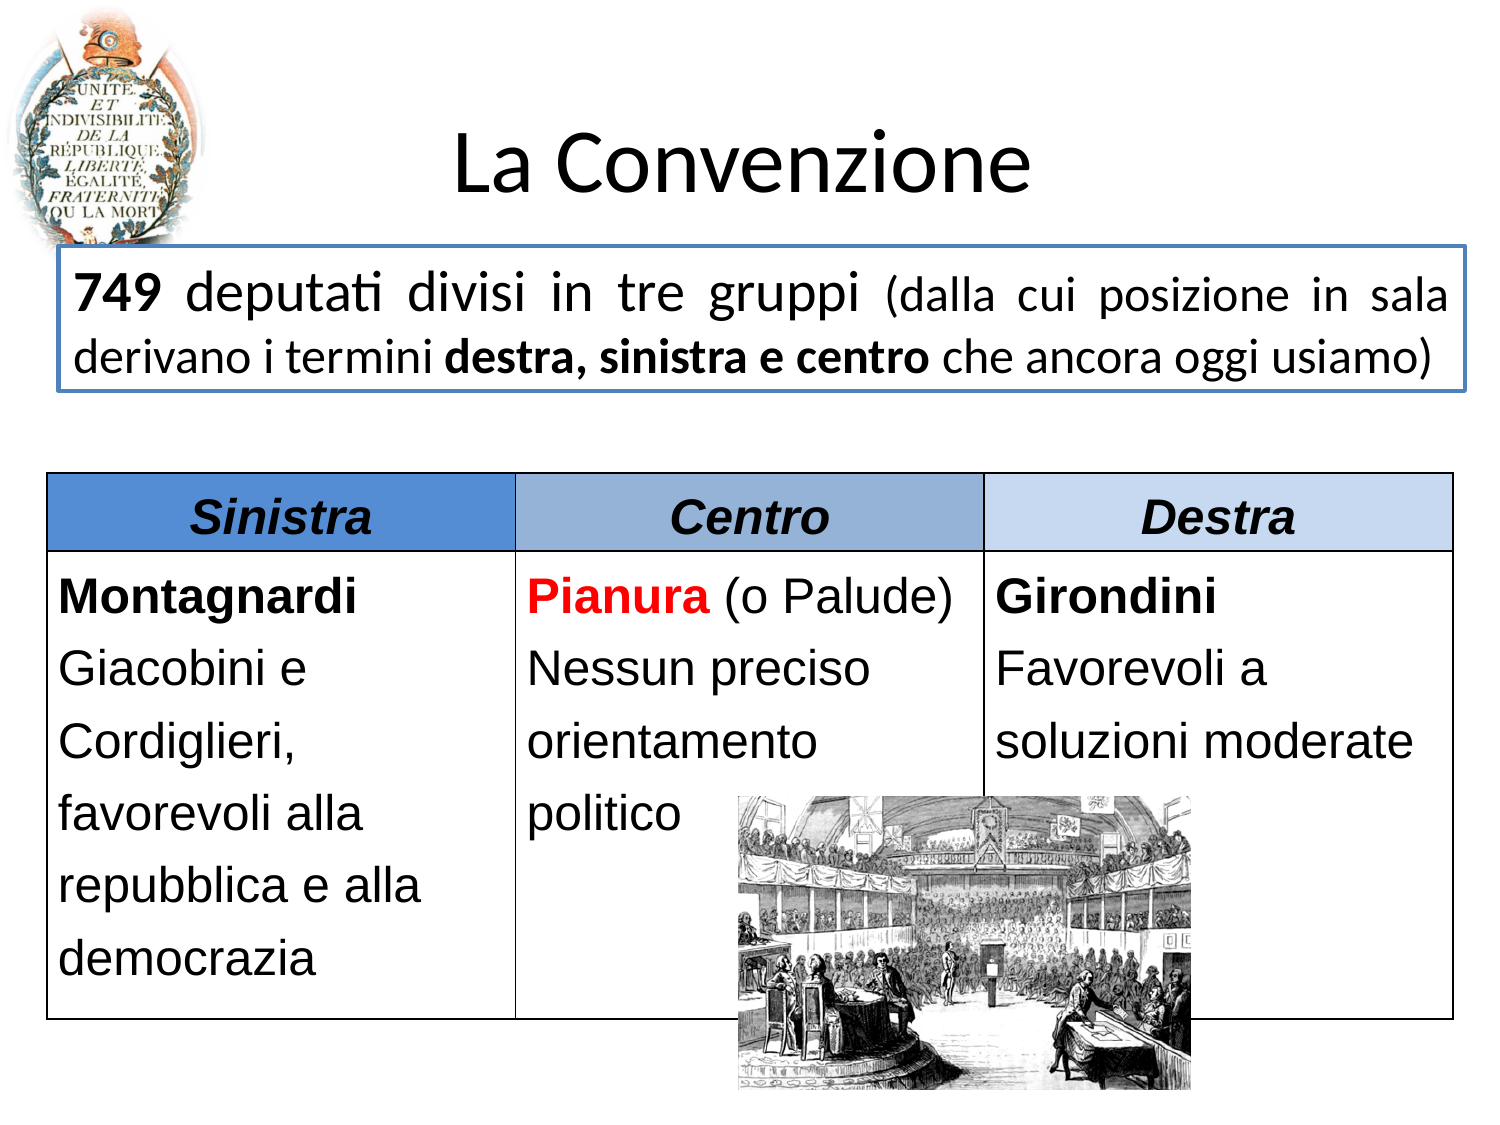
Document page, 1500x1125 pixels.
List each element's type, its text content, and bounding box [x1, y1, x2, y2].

table_header Centro [516, 474, 983, 550]
picture [0, 0, 214, 294]
table_cell Montagnardi Giacobini e Cordiglieri, favorevoli alla repubblica e alla democrazia [48, 552, 515, 1018]
table_header Sinistra [48, 474, 515, 550]
table_header Destra [985, 474, 1452, 550]
title La Convenzione [218, 35, 1381, 244]
table_cell Pianura (o Palude) Nessun preciso orientamento politico [516, 552, 983, 1018]
text_box 749 deputati divisi in tre gruppi (dalla cui posizione in sala derivano i termini destra, sinistra e centro che ancora oggi usiamo) [56, 244, 1467, 393]
picture [737, 796, 1191, 1091]
table_cell Girondini Favorevoli a soluzioni moderate [985, 552, 1452, 1018]
